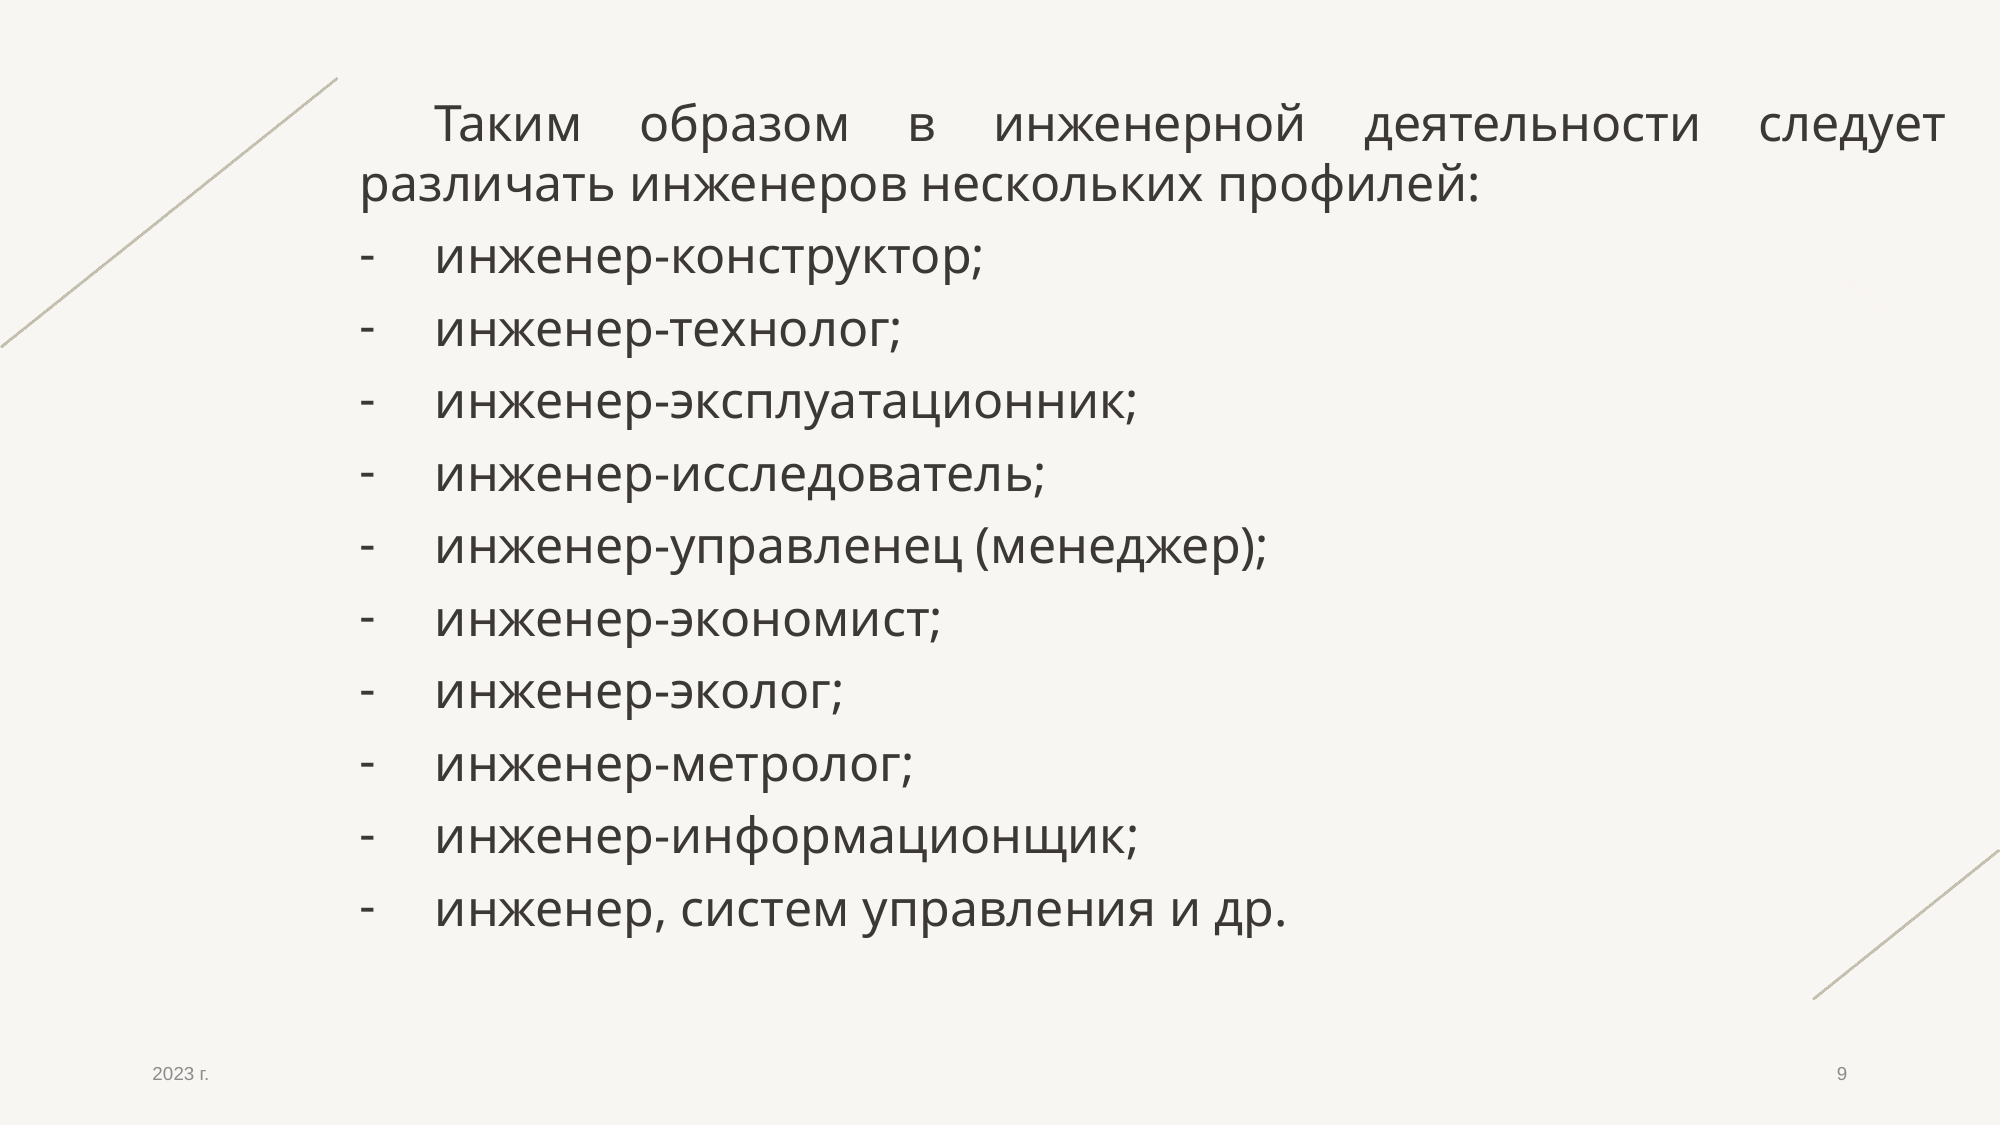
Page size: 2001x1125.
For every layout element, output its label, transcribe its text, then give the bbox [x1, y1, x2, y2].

slide_number 9 [1412, 1042, 1863, 1103]
picture [1812, 849, 2000, 1000]
slide_number 2023 г. [137, 1042, 588, 1103]
list Таким образом в инженерной деятельности следует различать инженеров нескольких профилей: инженер-конструктор; инженер-технолог; инженер-эксплуатационник; инженер-исследователь; инженер-управленец (менеджер); инженер-экономист; инженер-эколог; инженер-метролог; инженер-информационщик; инженер, систем управления и др. [344, 83, 1962, 442]
picture [0, 77, 338, 348]
